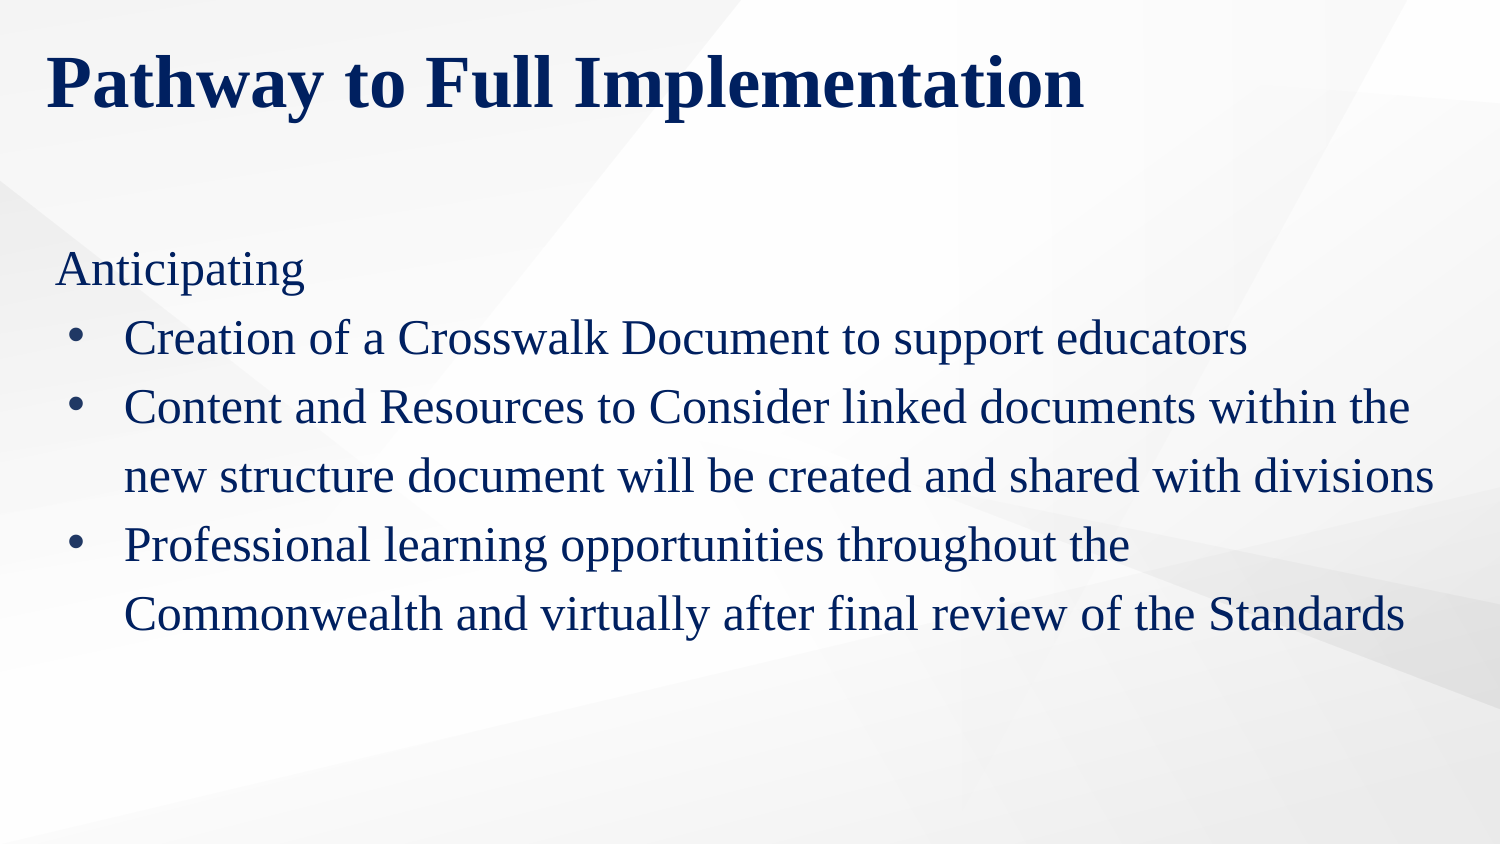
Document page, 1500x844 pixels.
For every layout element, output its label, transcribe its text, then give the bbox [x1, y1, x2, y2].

list Anticipating Creation of a Crosswalk Document to support educators Content and Resources to Consider linked documents within the new structure document will be created and shared with divisions Professional learning opportunities throughout the Commonwealth and virtually after final review of the Standards [43, 221, 1452, 830]
text_box Pathway to Full Implementation [35, 36, 1406, 169]
picture [0, 0, 1500, 844]
